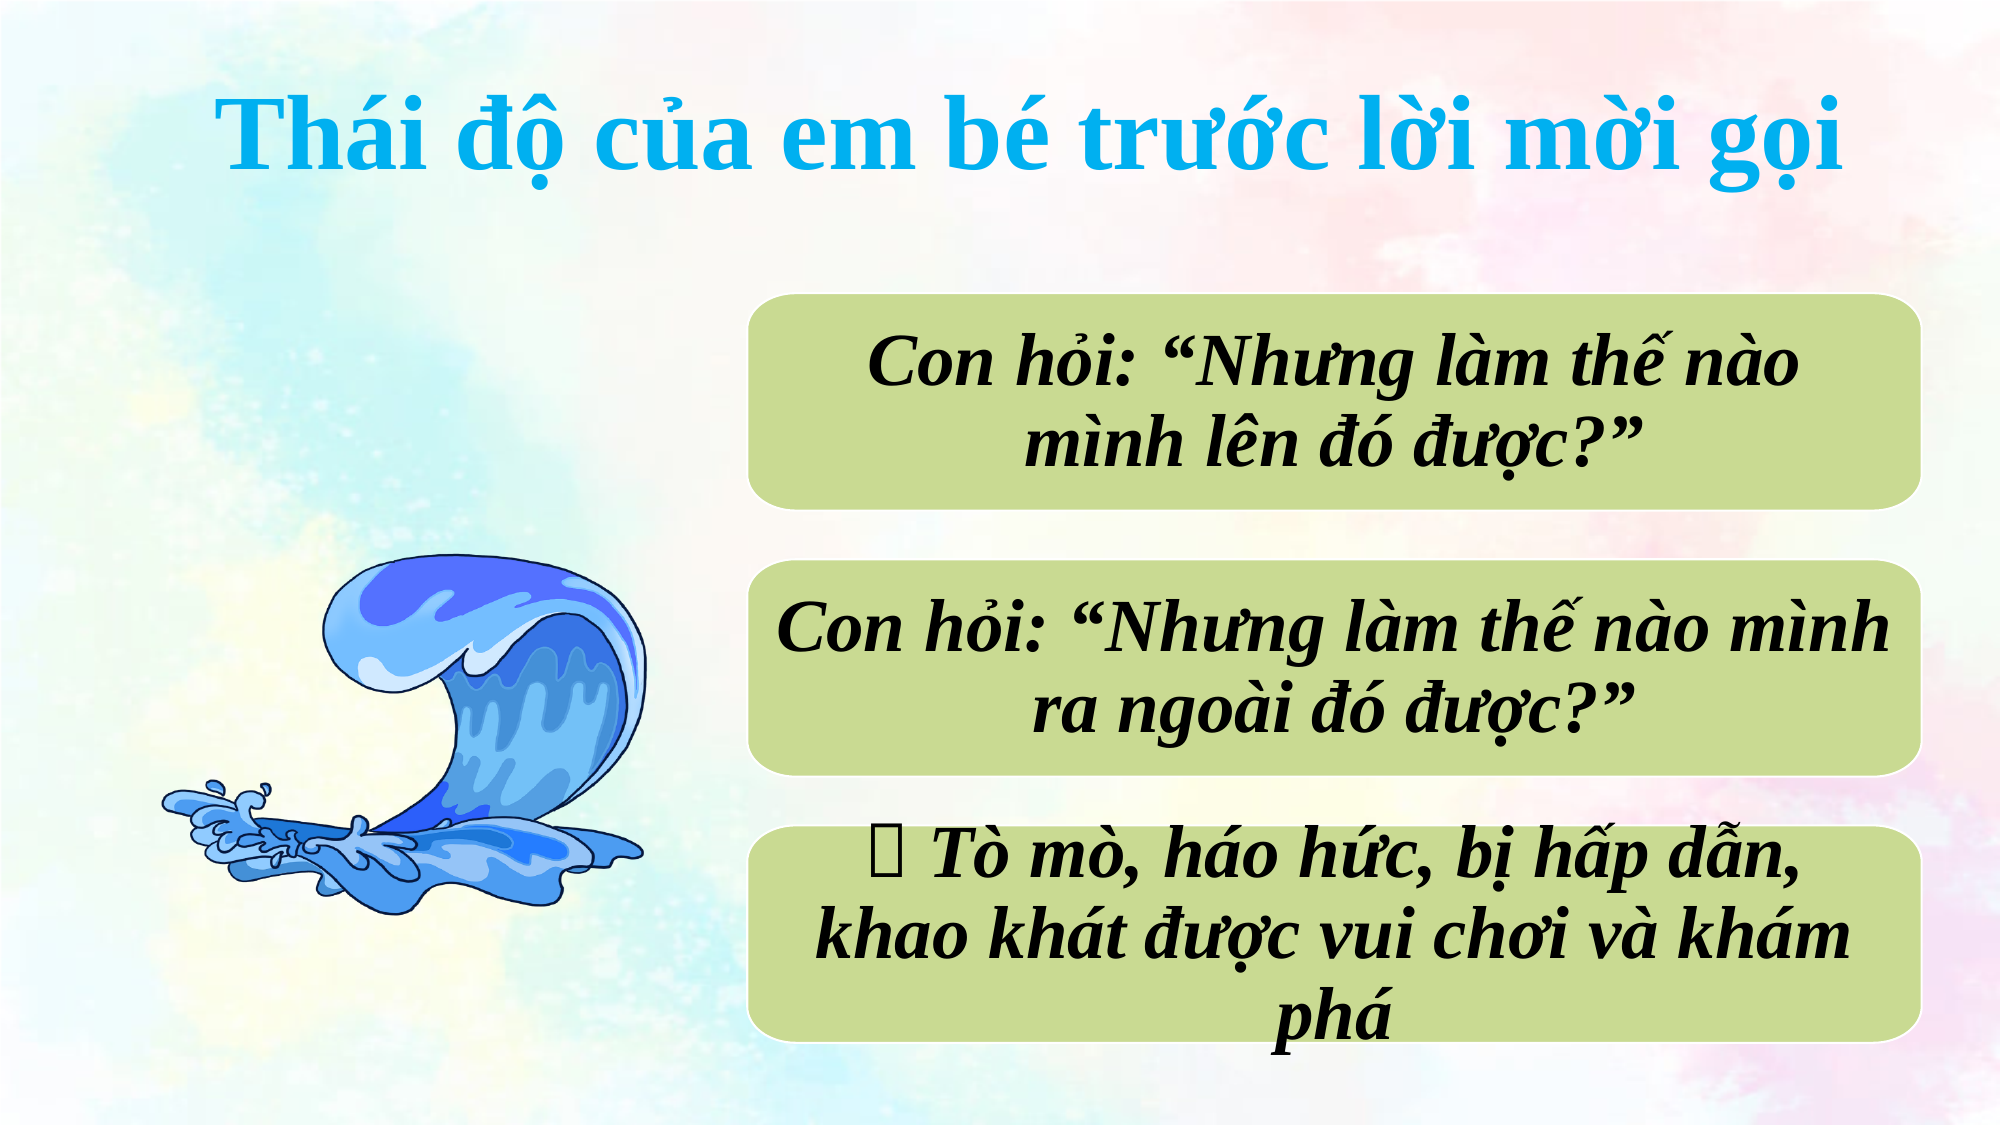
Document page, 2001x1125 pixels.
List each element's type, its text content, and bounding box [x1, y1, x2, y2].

text_box  Tò mò, háo hức, bị hấp dẫn, khao khát được vui chơi và khám phá [1563, 824, 1923, 1044]
text_box Thái độ của em bé trước lời mời gọi [1563, 76, 1880, 292]
text_box Thái độ của em bé trước lời mời gọi [178, 76, 437, 295]
picture [3, 0, 1998, 1125]
text_box Con hỏi: “Nhưng làm thế nào mình ra ngoài đó được?” [1563, 558, 1923, 778]
text_box Con hỏi: “Nhưng làm thế nào mình lên đó được?” [1563, 292, 1923, 512]
